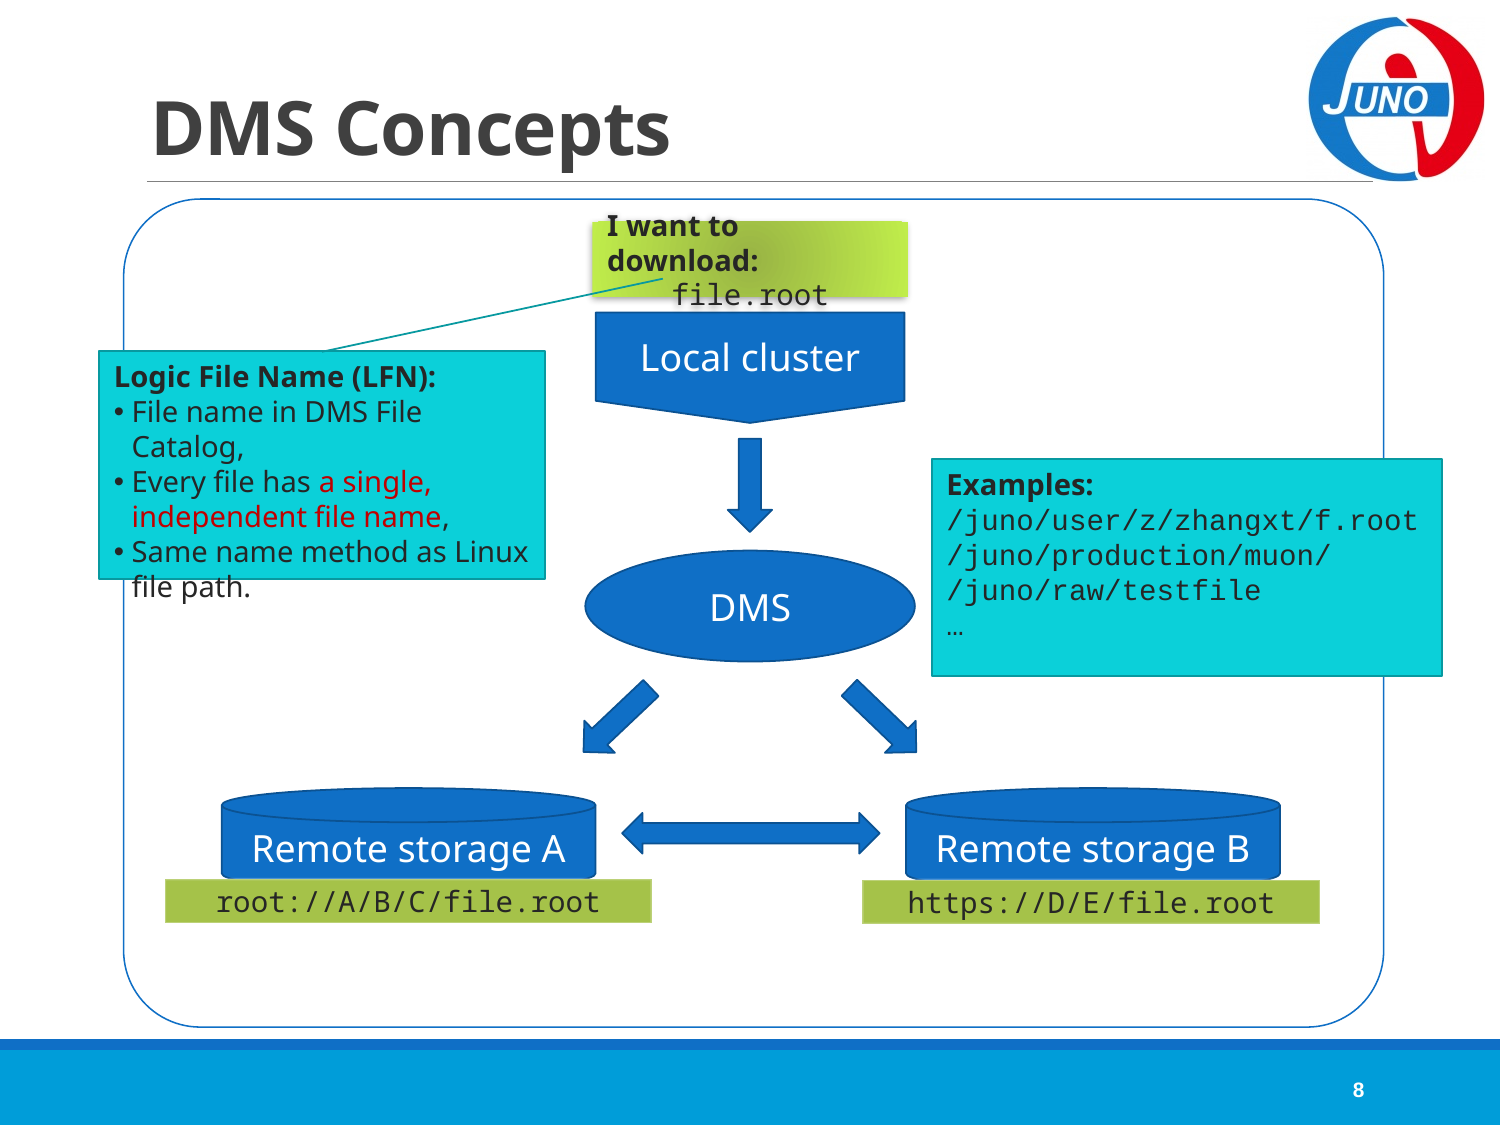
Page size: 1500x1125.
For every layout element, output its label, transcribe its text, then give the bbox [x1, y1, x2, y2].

text_box root://A/B/C/file.root [164, 878, 653, 925]
text_box Local cluster [594, 311, 906, 424]
text_box DMS [584, 549, 916, 663]
text_box Remote storage B [905, 787, 1281, 879]
text_box [582, 679, 660, 754]
title DMS Concepts [135, 47, 1373, 179]
text_box [726, 437, 773, 533]
text_box https://D/E/file.root [861, 879, 1321, 925]
slide_number 8 [1218, 1059, 1380, 1120]
text_box Remote storage A [220, 787, 597, 878]
text_box Examples: /juno/user/z/zhangxt/f.root /juno/production/muon/ /juno/raw/testfile … [931, 458, 1443, 677]
text_box [621, 812, 881, 855]
text_box [123, 199, 1384, 1028]
text_box I want to download: file.root [592, 221, 908, 297]
text_box Logic File Name (LFN): File name in DMS File Catalog, Every file has a single, independent file name, Same name method as Linux file path. [98, 277, 664, 580]
text_box [841, 679, 918, 754]
picture [1306, 16, 1485, 182]
